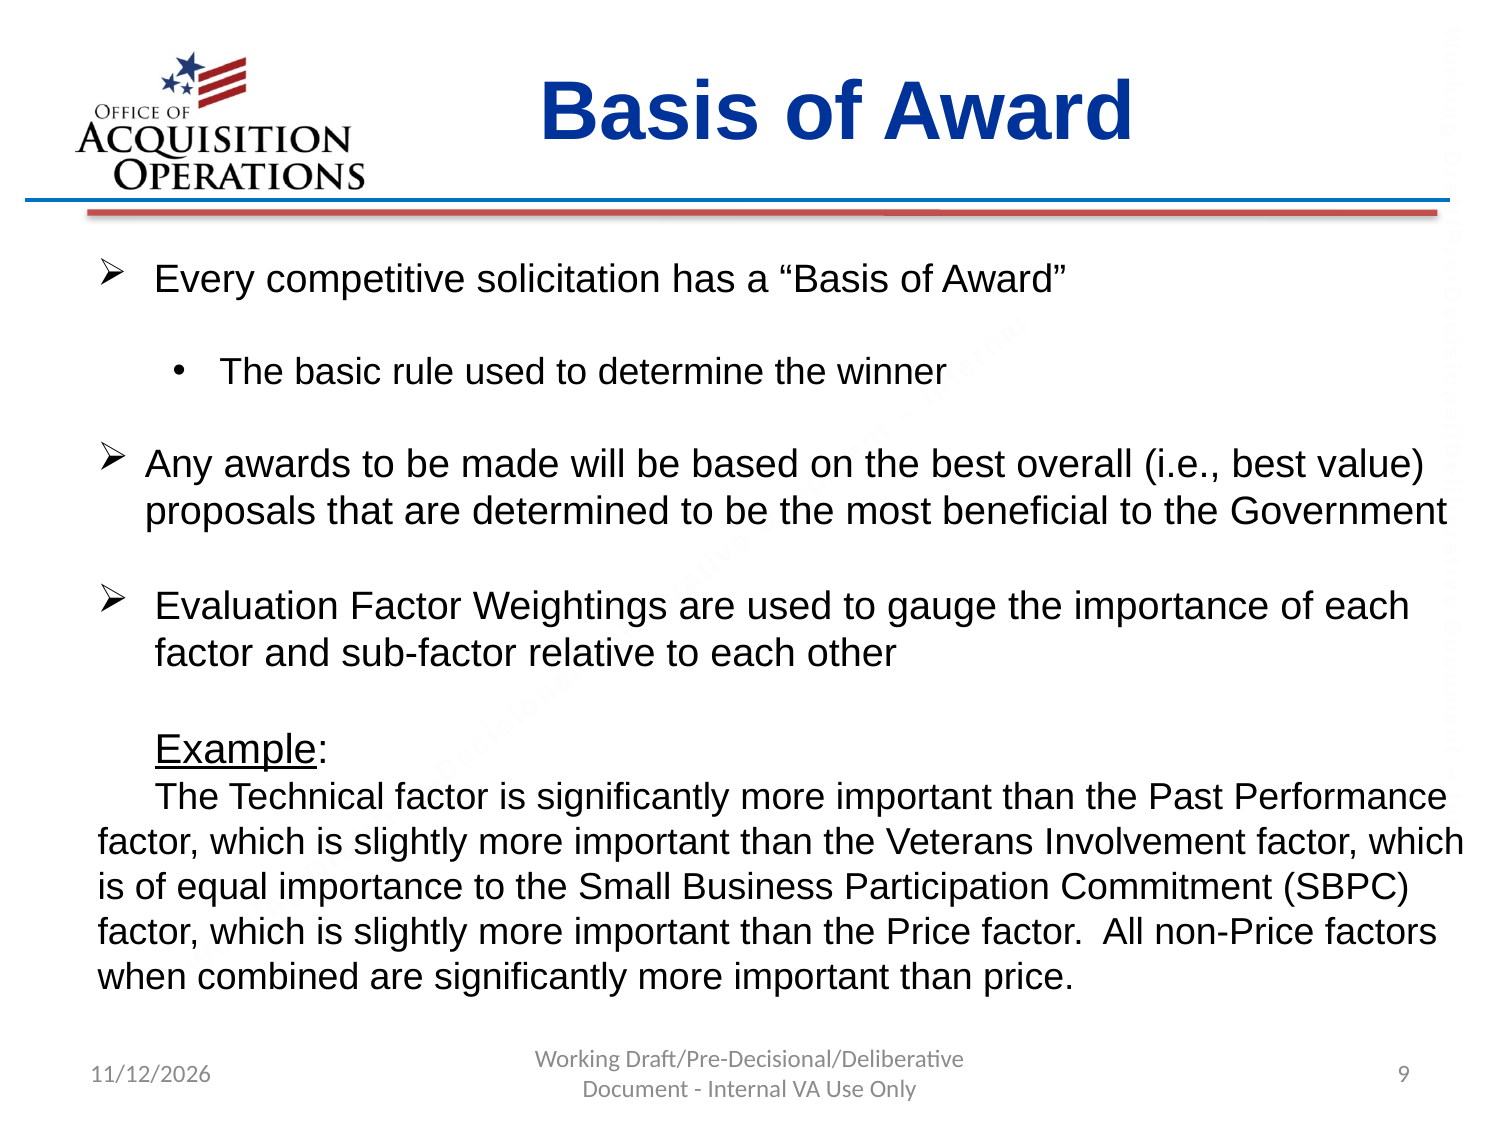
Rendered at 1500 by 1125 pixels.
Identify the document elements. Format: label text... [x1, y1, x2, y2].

picture [75, 51, 199, 198]
text_box Every competitive solicitation has a “Basis of Award” The basic rule used to determine the winner Any awards to be made will be based on the best overall (i.e., best value) proposals that are determined to be the most beneficial to the Government Evaluation Factor Weightings are used to gauge the importance of each factor and sub-factor relative to each other Example: The Technical factor is significantly more important than the Past Performance factor, which is slightly more important than the Veterans Involvement factor, which is of equal importance to the Small Business Participation Commitment (SBPC) factor, which is slightly more important than the Price factor. All non-Price factors when combined are significantly more important than price. [82, 174, 1500, 1050]
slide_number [75, 1042, 425, 1103]
footer Working Draft/Pre-Decisional/Deliberative Document - Internal VA Use Only [512, 1050, 988, 1103]
slide_number 9 [1074, 1050, 1425, 1103]
text_box Basis of Award [199, 12, 1475, 200]
